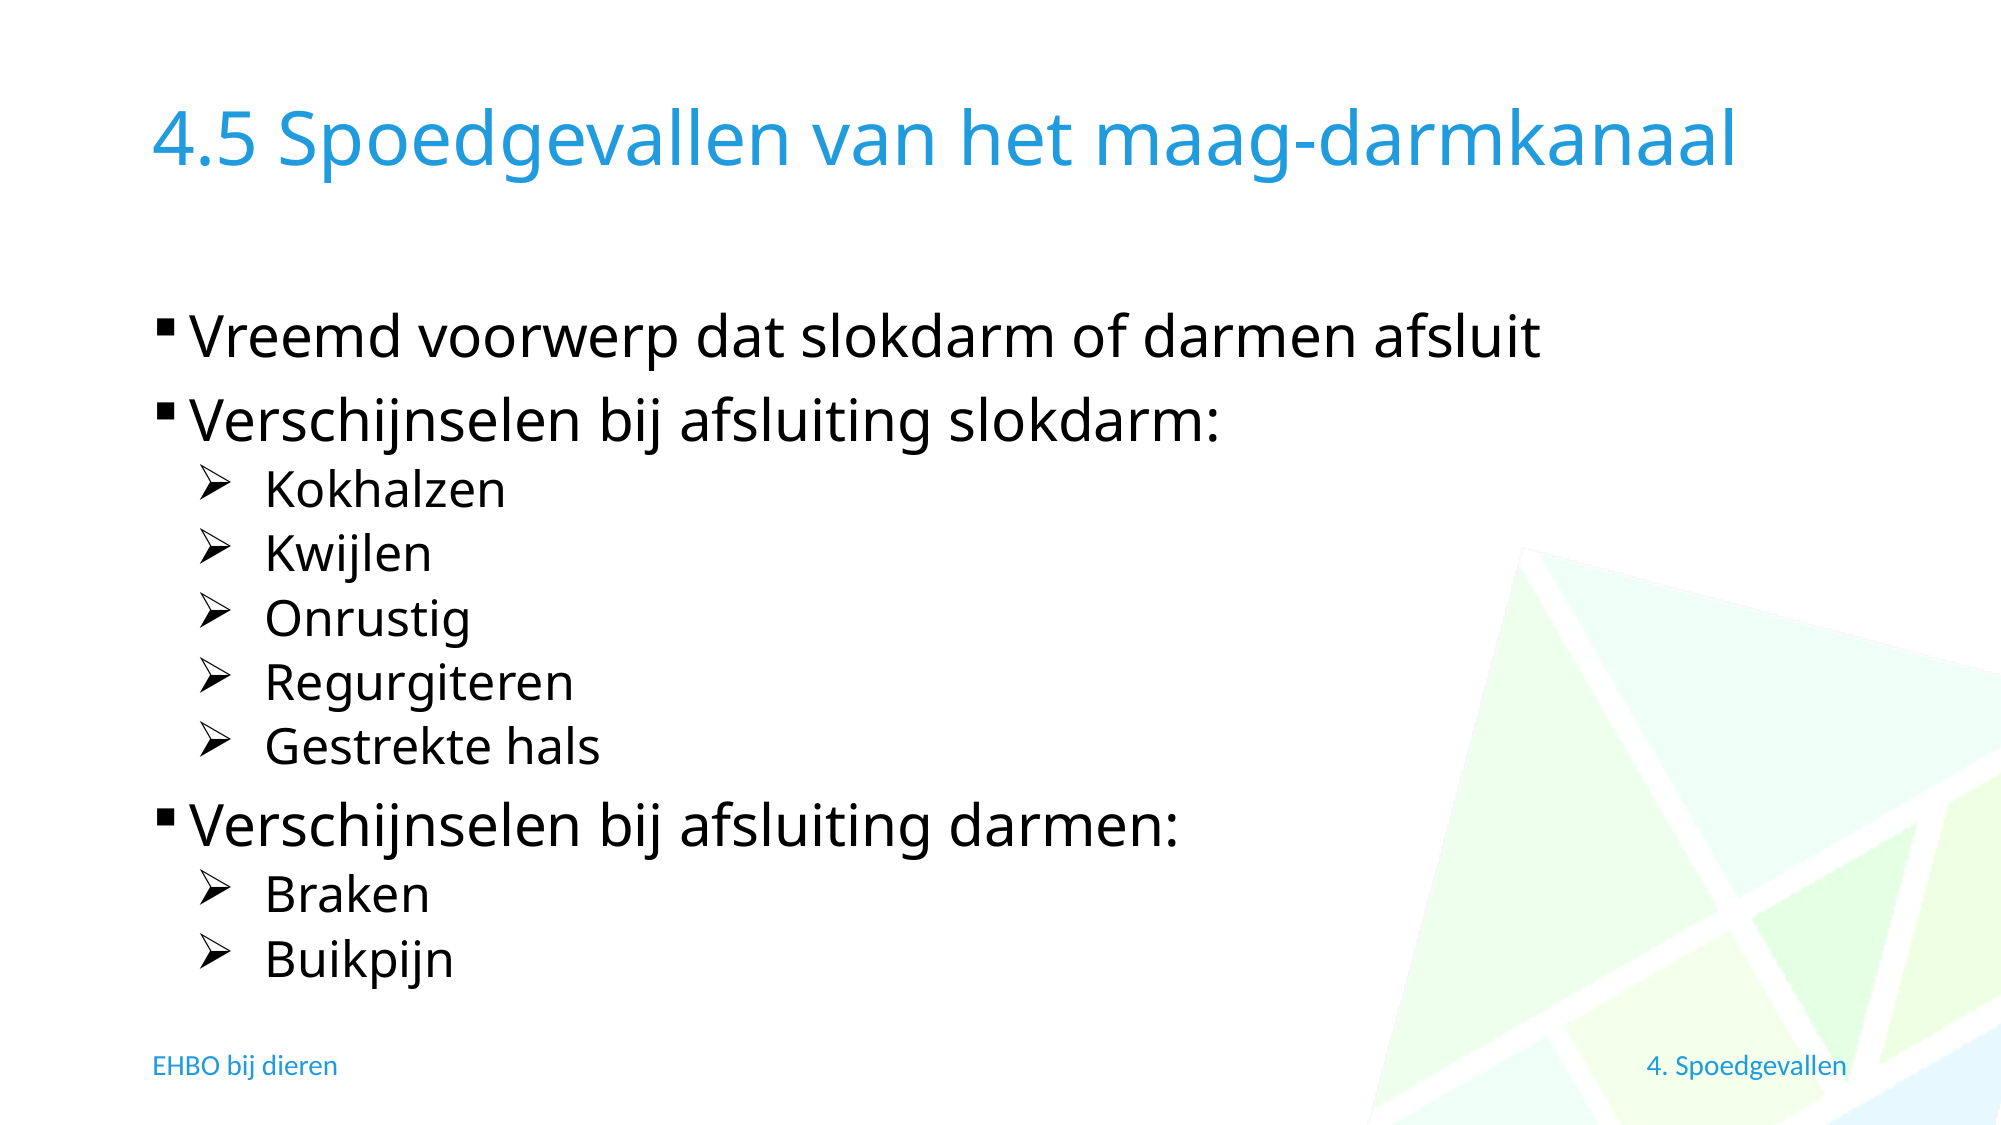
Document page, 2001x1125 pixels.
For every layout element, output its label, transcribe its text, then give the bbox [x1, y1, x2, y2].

title 4.5 Spoedgevallen van het maag-darmkanaal [137, 59, 1863, 224]
list Vreemd voorwerp dat slokdarm of darmen afsluit Verschijnselen bij afsluiting slokdarm: Kokhalzen Kwijlen Onrustig Regurgiteren Gestrekte hals Verschijnselen bij afsluiting darmen: Braken Buikpijn [137, 299, 1863, 1014]
list 4. Spoedgevallen [1412, 1042, 1863, 1103]
list EHBO bij dieren [137, 1042, 588, 1103]
